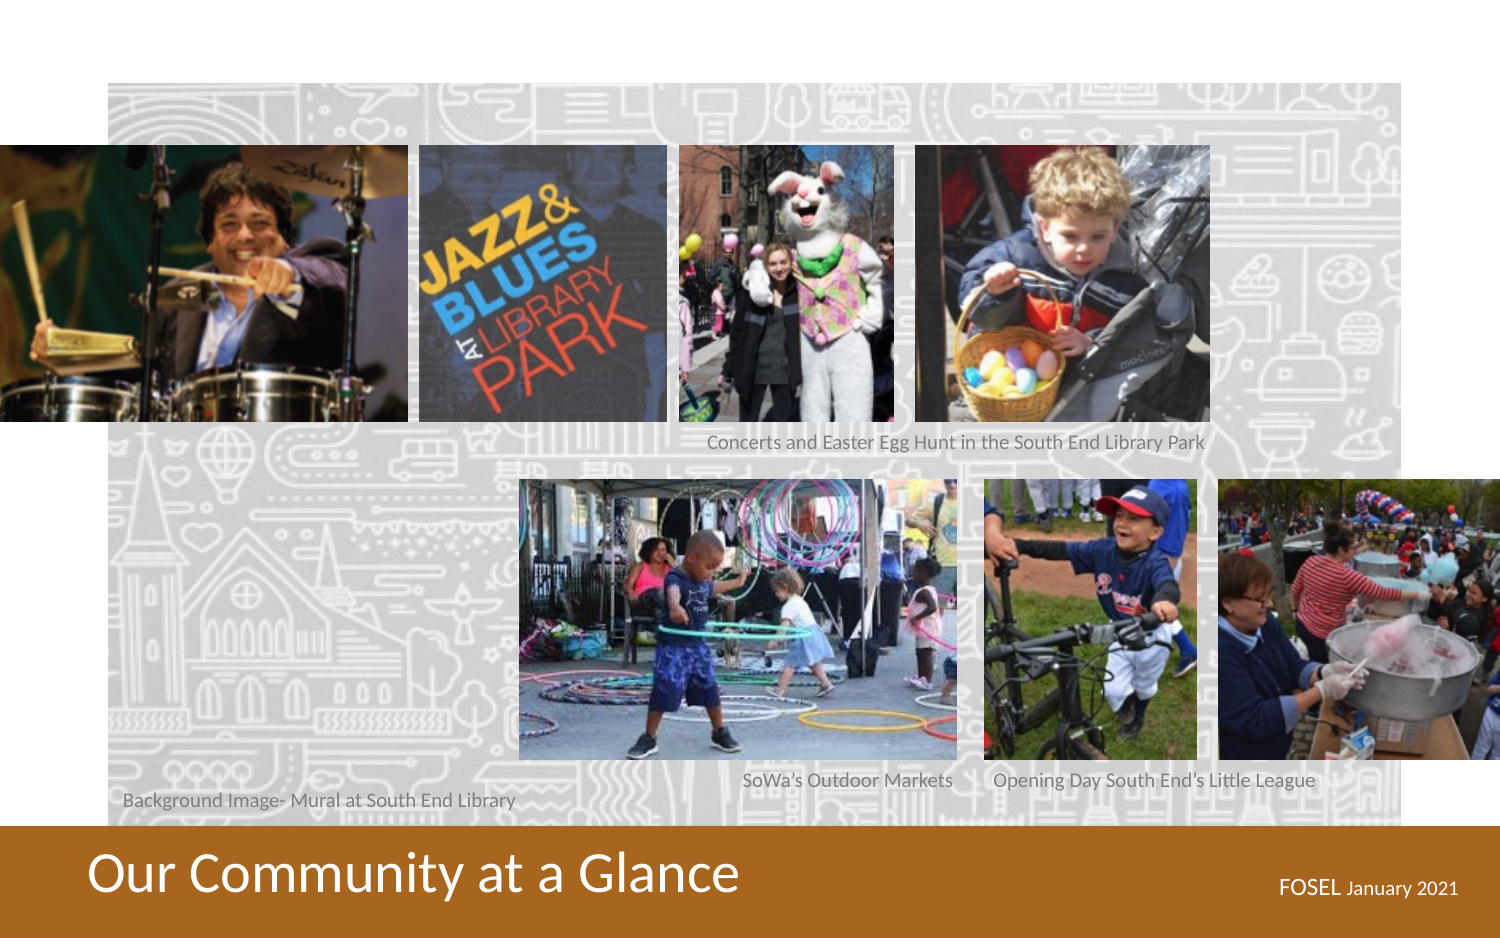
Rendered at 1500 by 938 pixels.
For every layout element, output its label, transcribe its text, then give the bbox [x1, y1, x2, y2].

text_box Our Community at a Glance [72, 826, 894, 912]
picture [0, 83, 1500, 841]
text_box [0, 826, 1500, 938]
text_box FOSEL January 2021 [1264, 863, 1500, 908]
